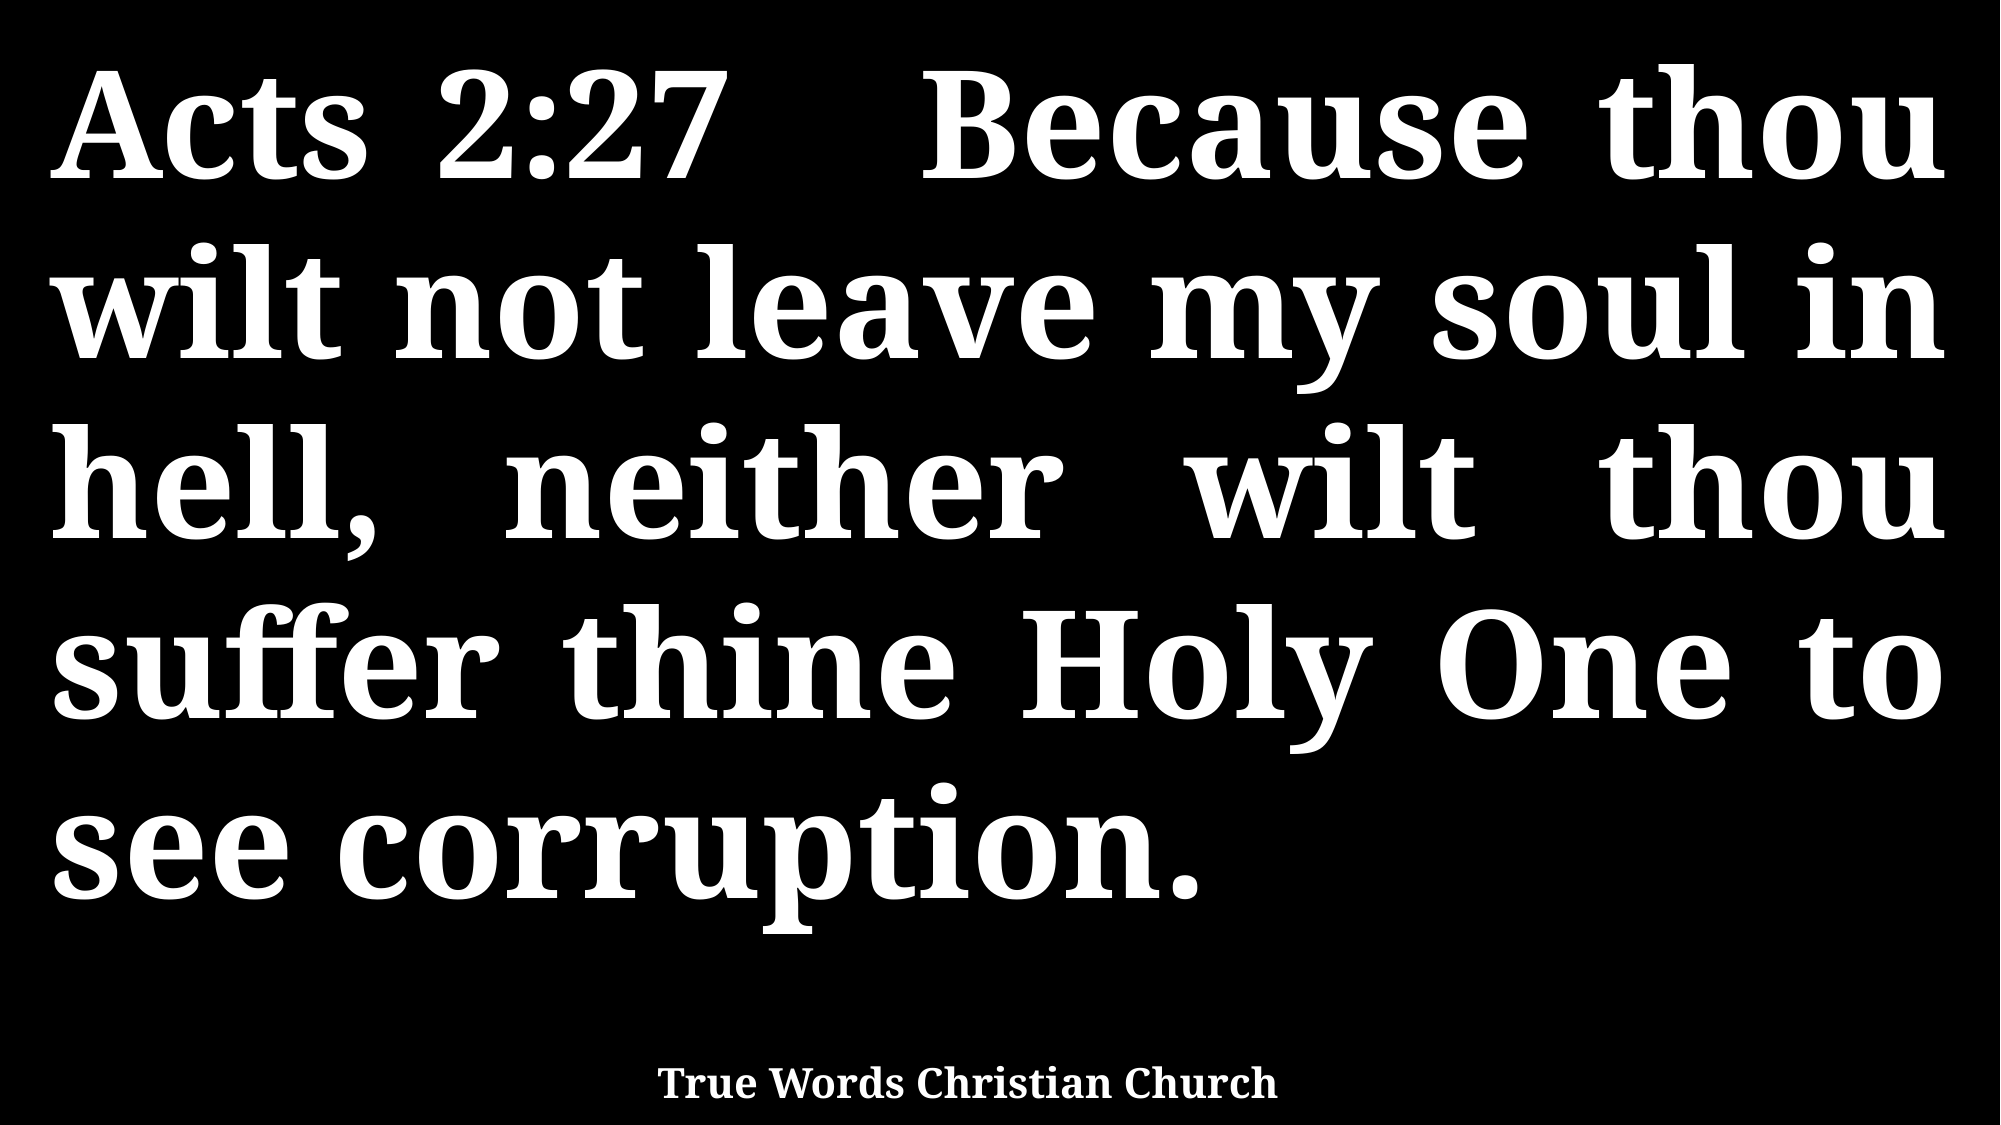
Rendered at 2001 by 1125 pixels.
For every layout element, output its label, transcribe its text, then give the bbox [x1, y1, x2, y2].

text_box Acts 2:27 Because thou wilt not leave my soul in hell, neither wilt thou suffer thine Holy One to see corruption. [35, 21, 1965, 937]
text_box True Words Christian Church [642, 1049, 1294, 1114]
